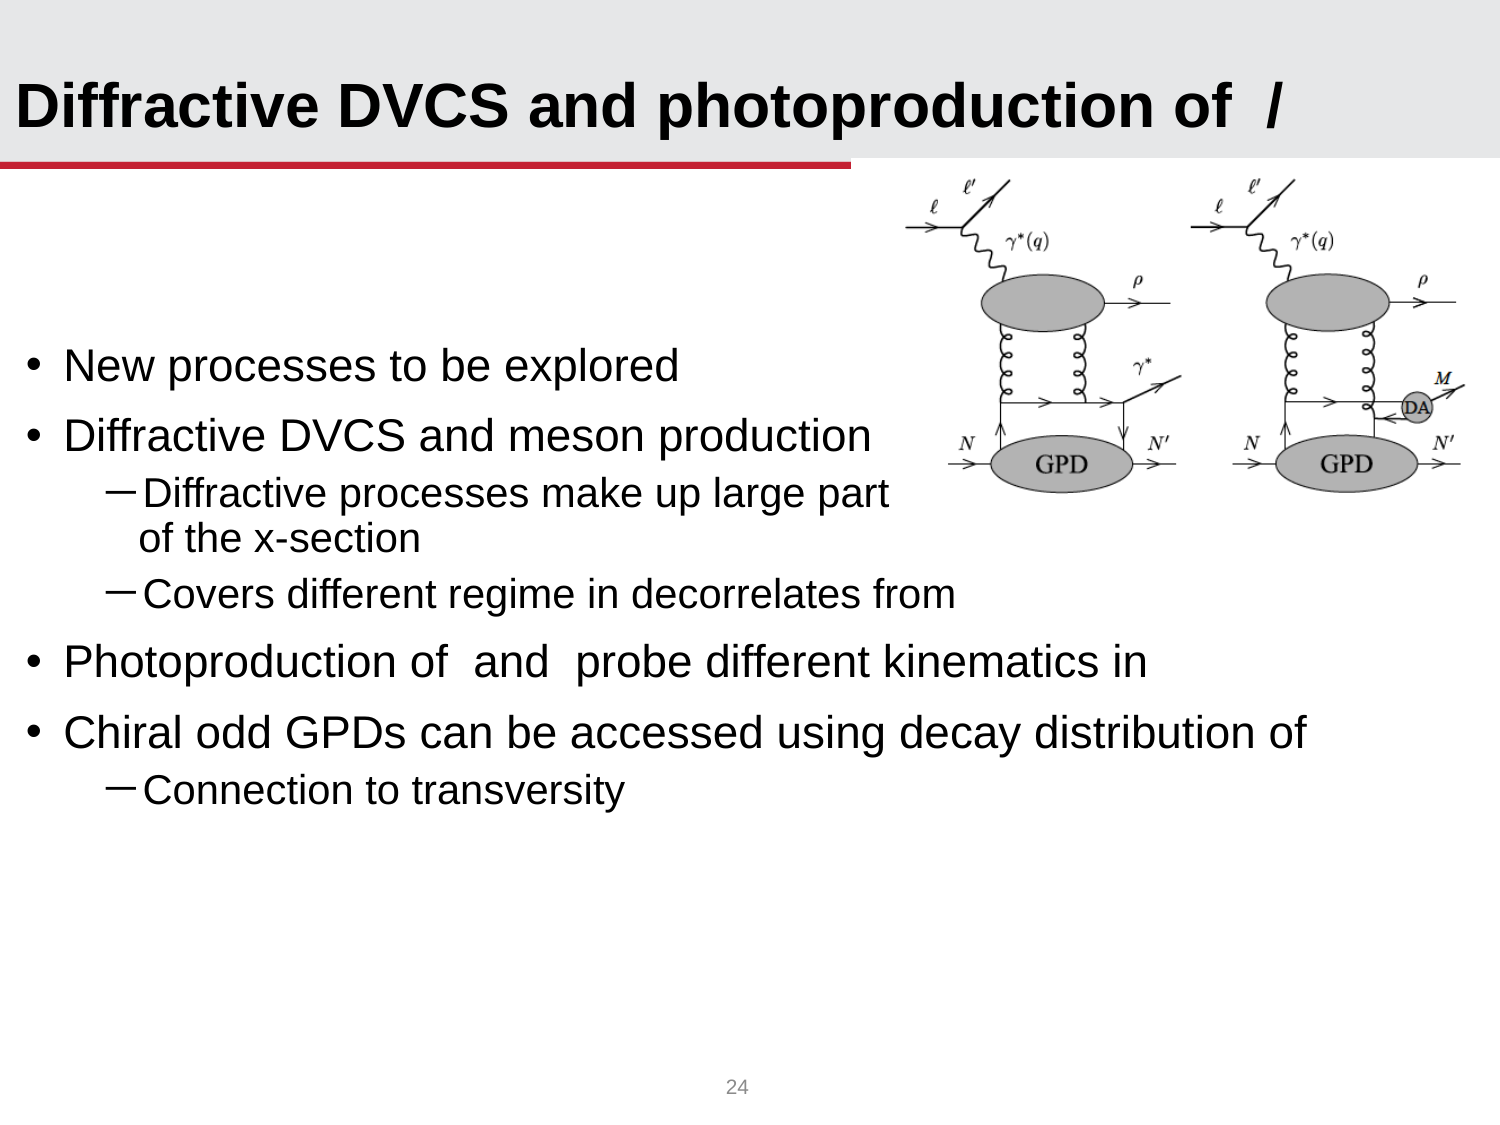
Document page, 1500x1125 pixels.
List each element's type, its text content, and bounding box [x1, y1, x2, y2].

picture [851, 158, 1500, 511]
slide_number 24 [693, 1060, 782, 1111]
